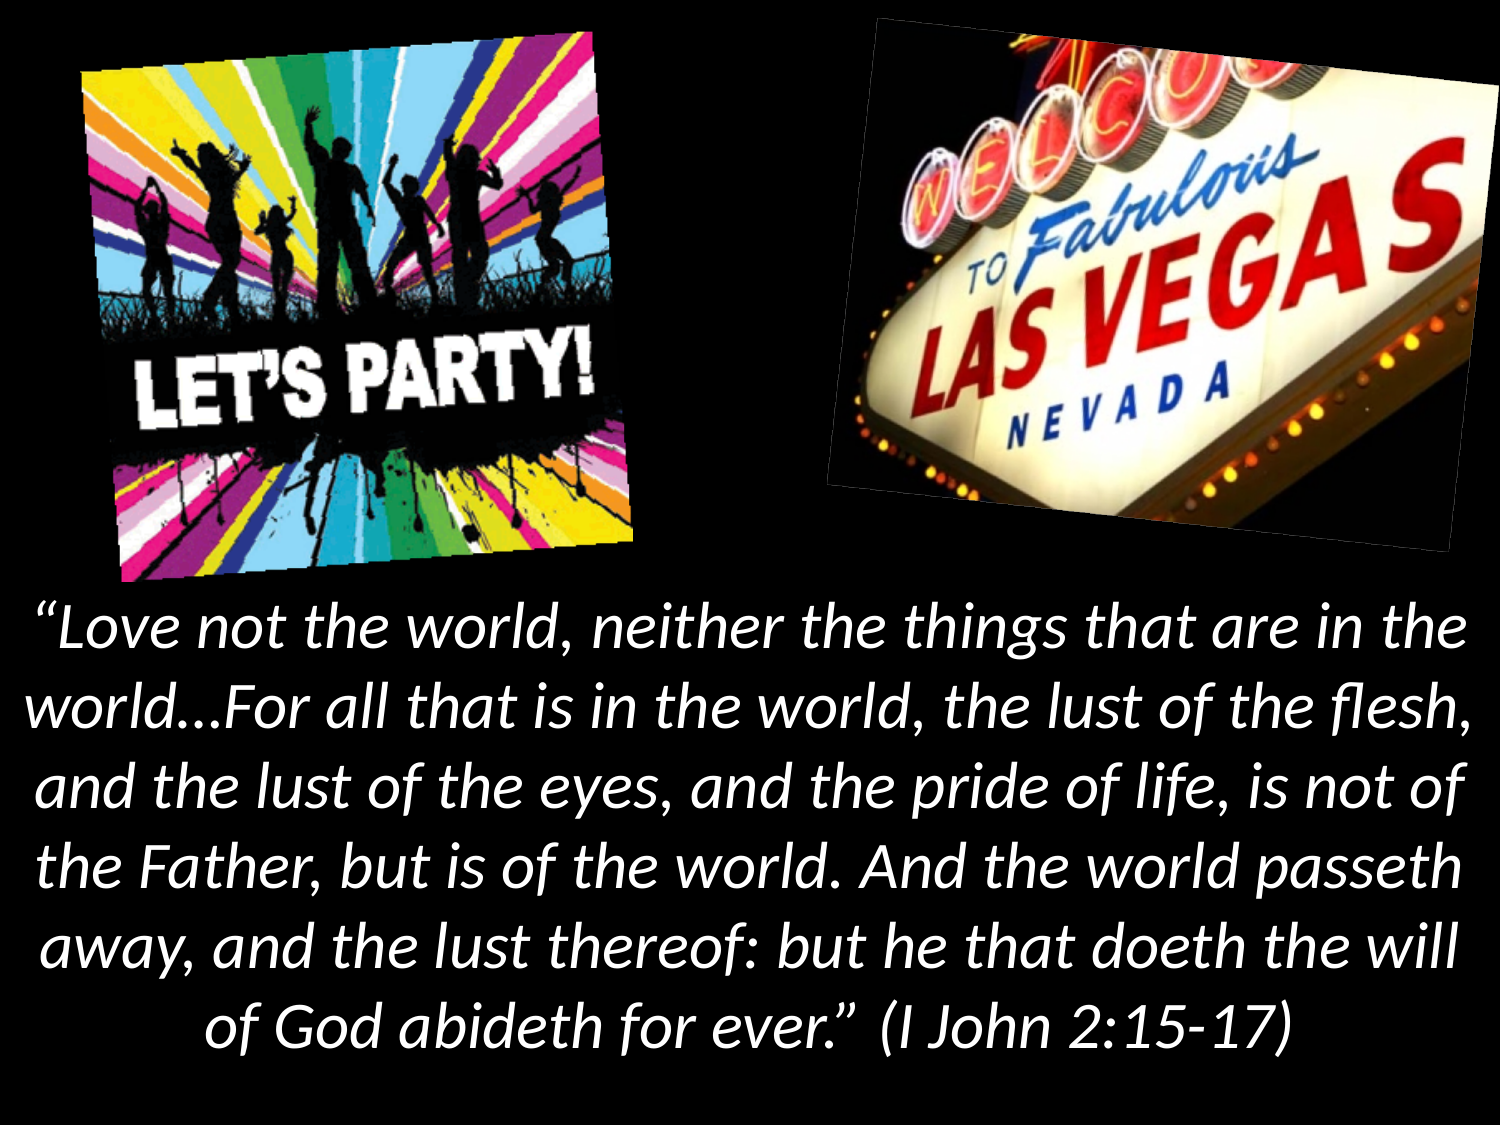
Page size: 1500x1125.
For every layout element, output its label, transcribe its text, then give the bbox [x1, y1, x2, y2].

picture [80, 31, 633, 574]
text_box “Love not the world, neither the things that are in the world…For all that is in the world, the lust of the flesh, and the lust of the eyes, and the pride of life, is not of the Father, but is of the world. And the world passeth away, and the lust thereof: but he that doeth the will of God abideth for ever.” (I John 2:15-17) [0, 574, 1500, 1070]
picture [828, 19, 1498, 551]
